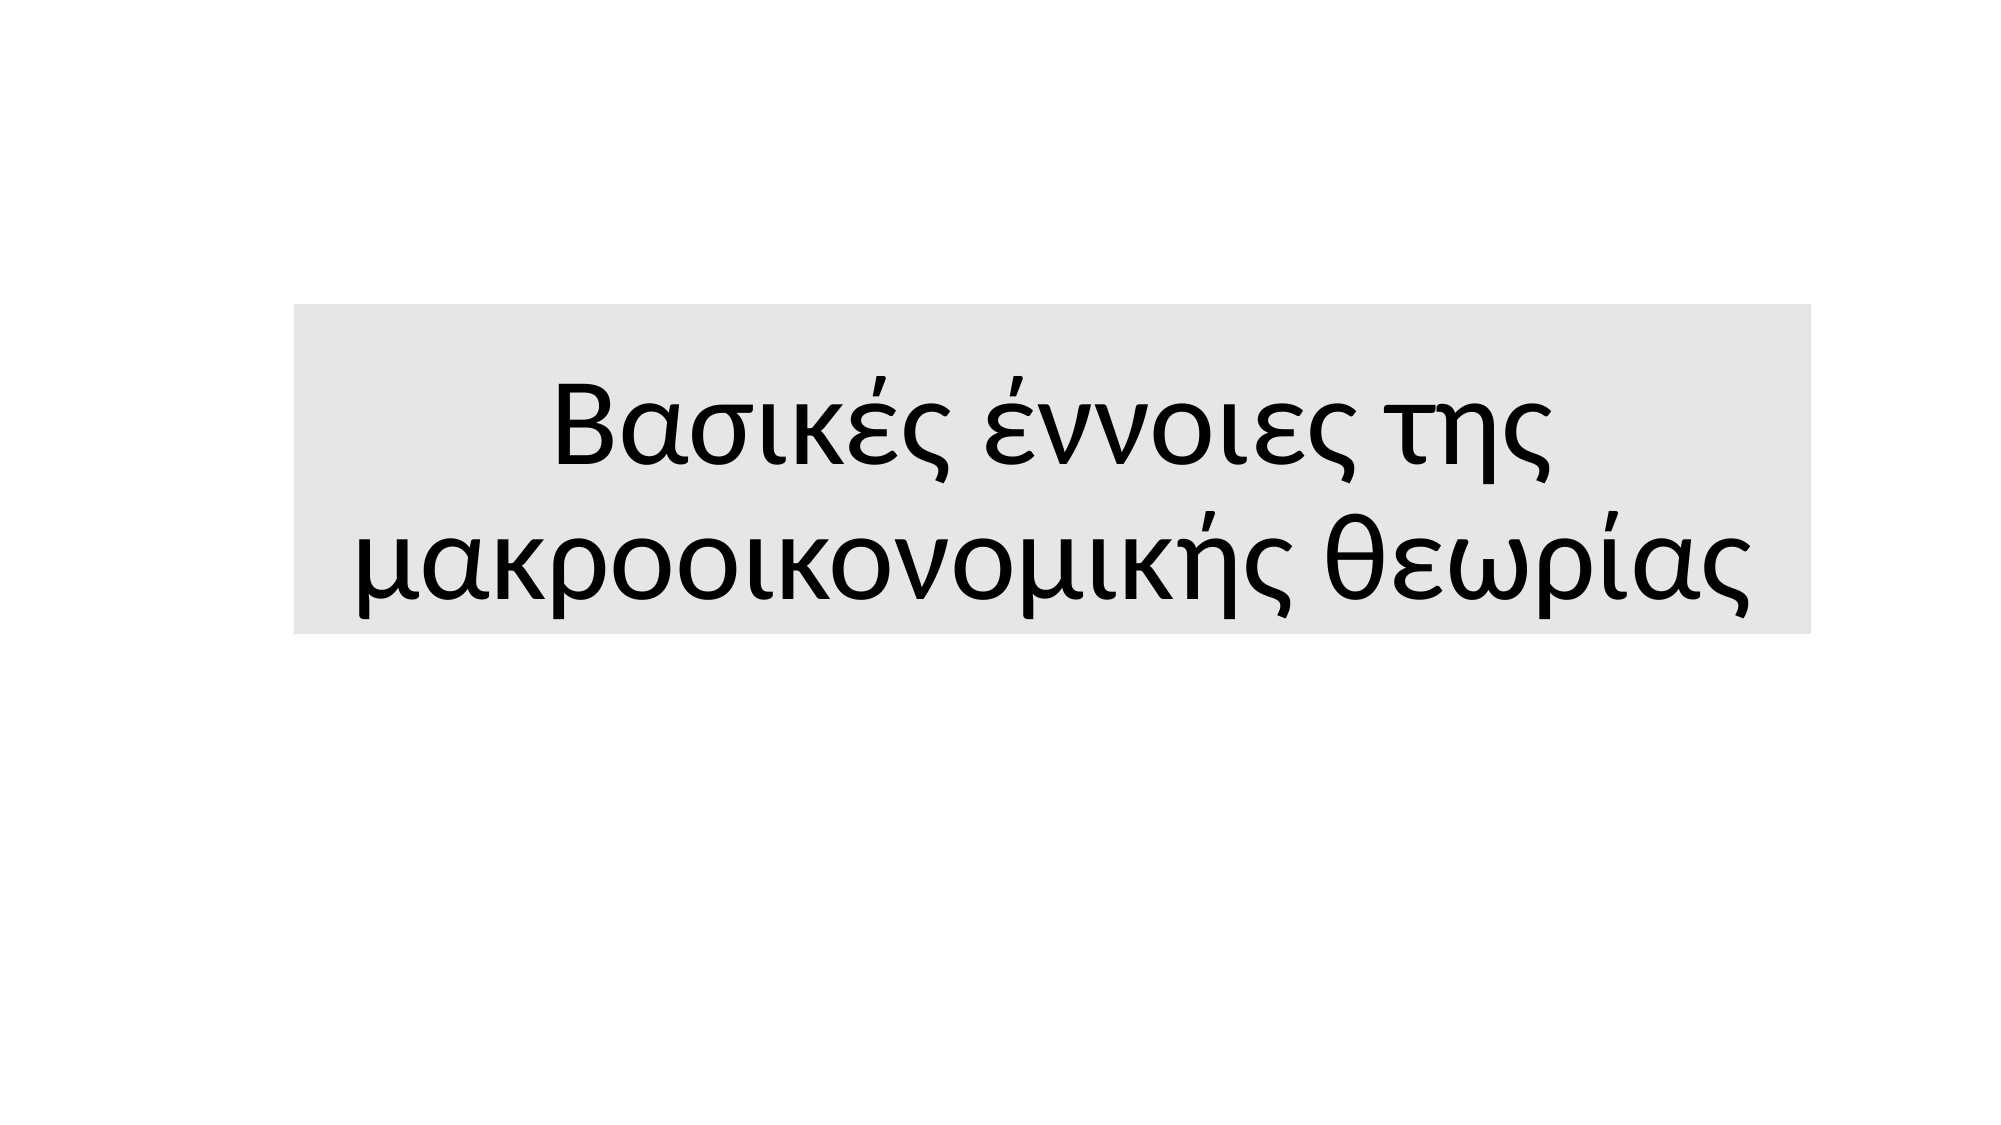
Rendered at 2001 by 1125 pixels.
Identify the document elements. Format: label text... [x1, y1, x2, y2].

text_box Βασικές έννοιες της μακροοικονομικής θεωρίας [293, 304, 1812, 634]
